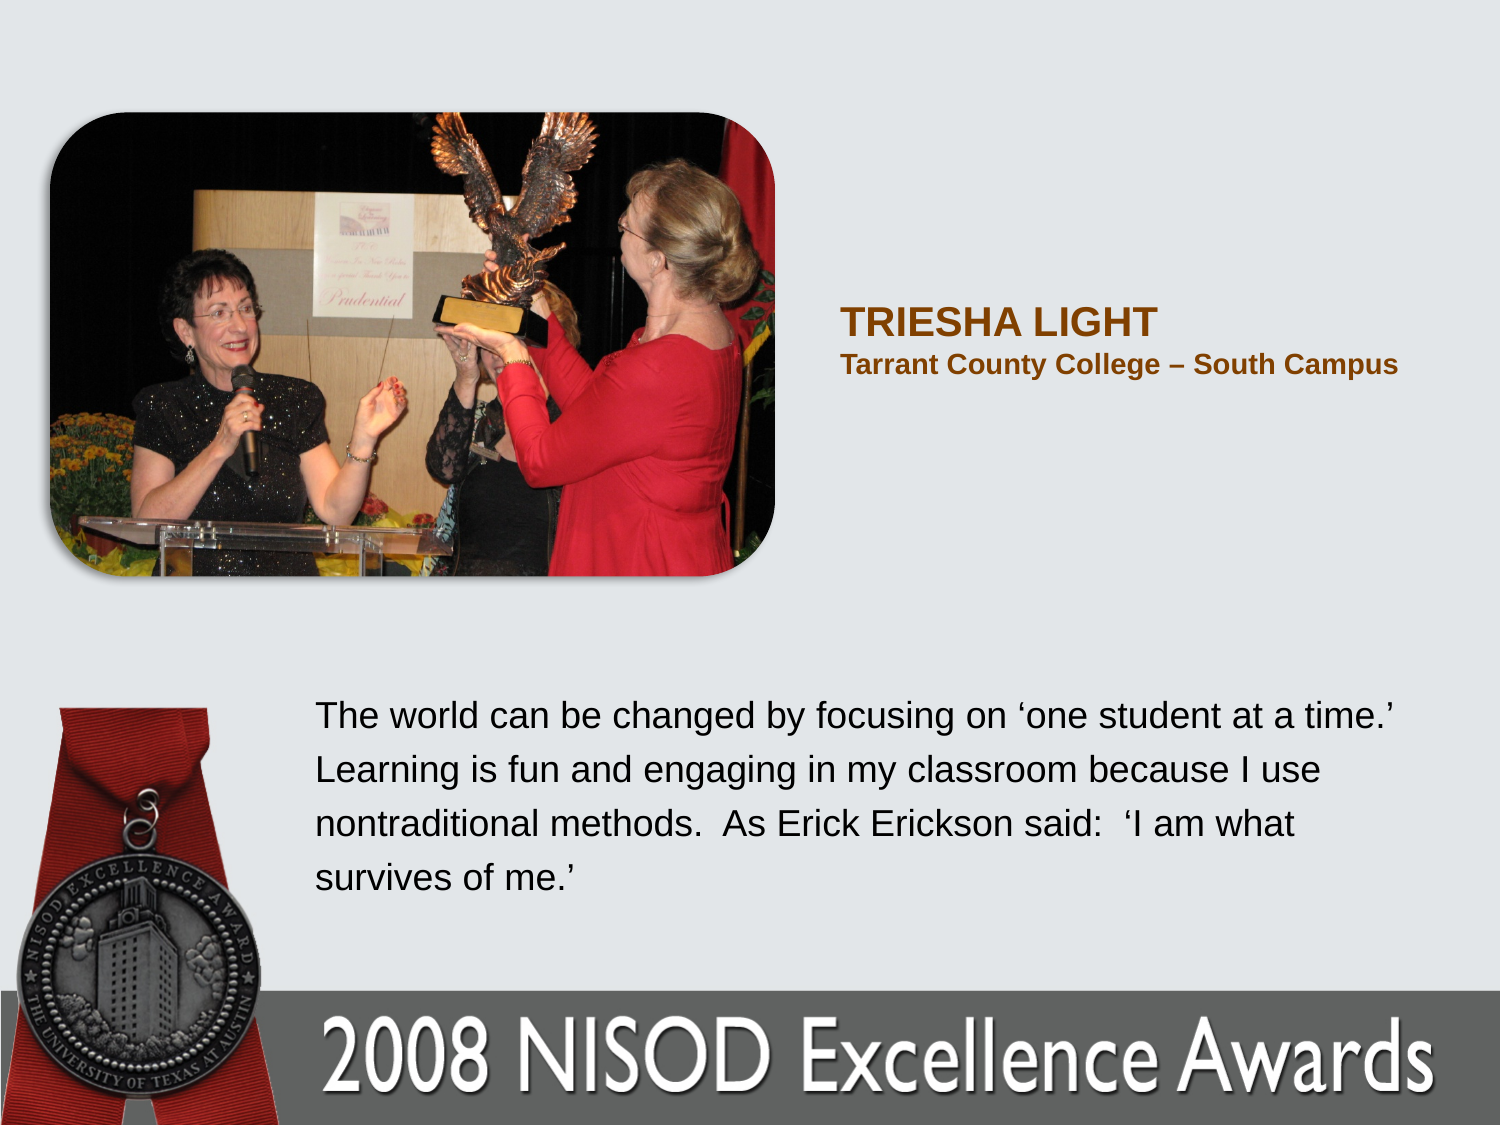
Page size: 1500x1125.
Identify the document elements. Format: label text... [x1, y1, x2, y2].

title TRIESHA LIGHT Tarrant County College – South Campus [825, 184, 1475, 388]
list The world can be changed by focusing on ‘one student at a time.’ Learning is fun and engaging in my classroom because I use nontraditional methods. As Erick Erickson said: ‘I am what survives of me.’ [300, 675, 1413, 813]
picture [0, 0, 1500, 1125]
